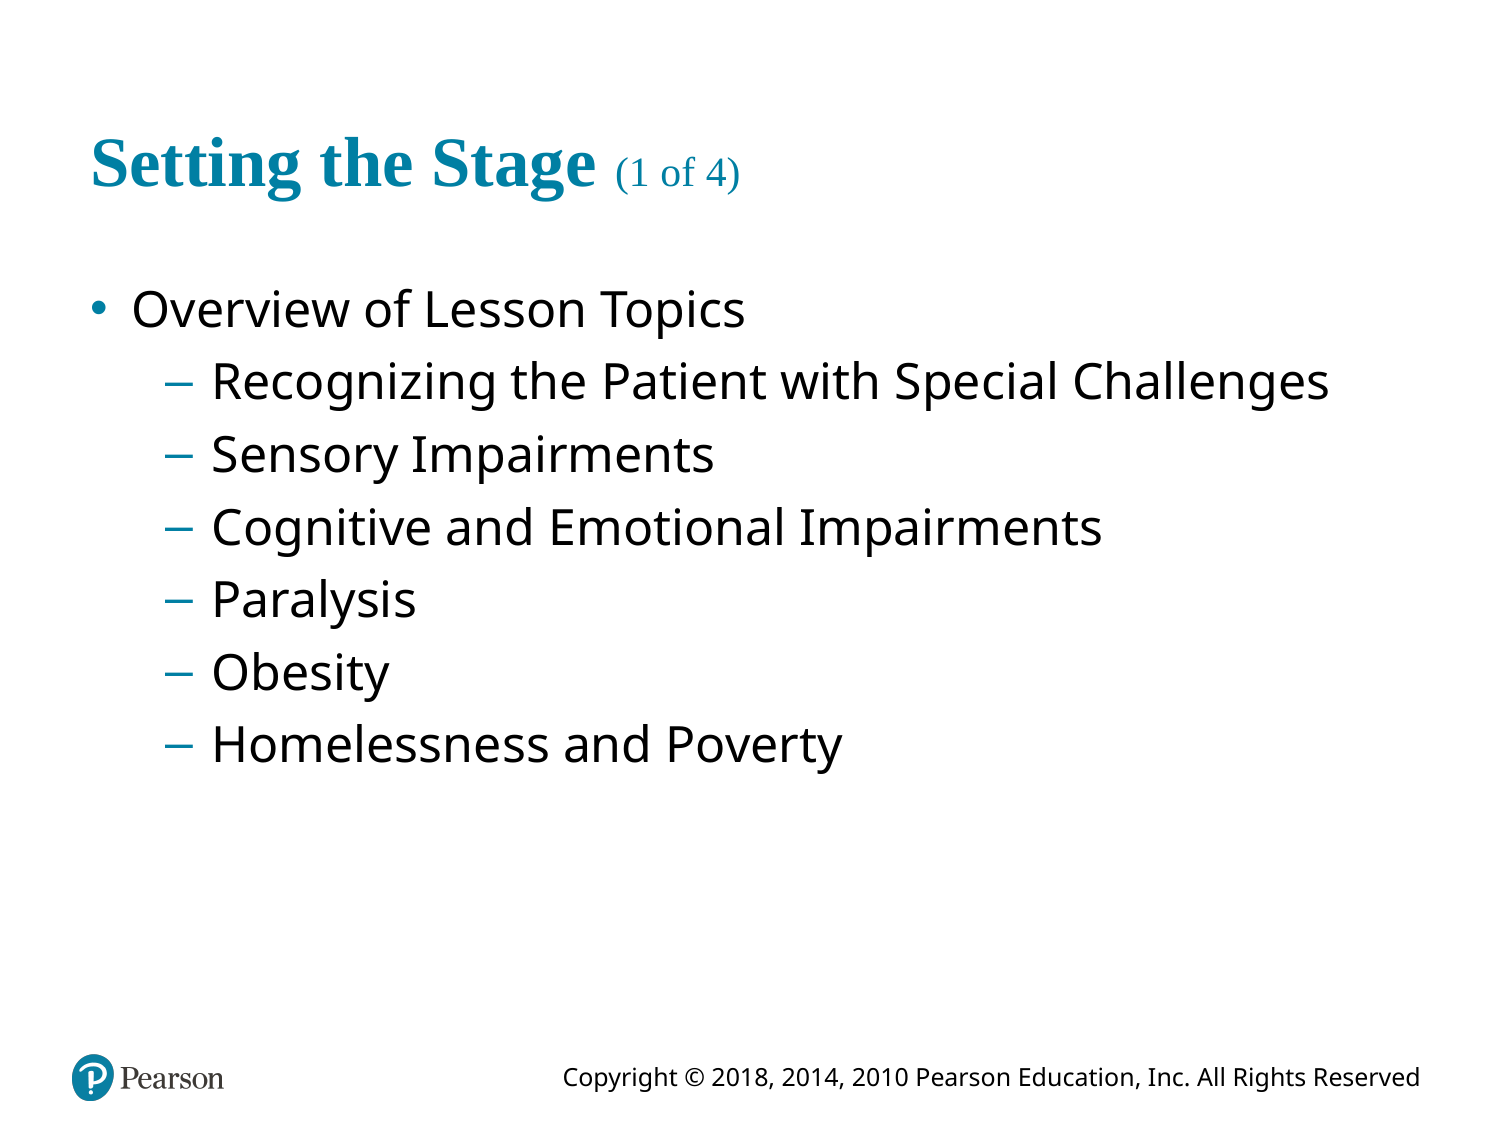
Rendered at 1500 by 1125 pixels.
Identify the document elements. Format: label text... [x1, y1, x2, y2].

list Overview of Lesson Topics Recognizing the Patient with Special Challenges Sensory Impairments Cognitive and Emotional Impairments Paralysis Obesity Homelessness and Poverty [75, 262, 1425, 793]
title Setting the Stage (1 of 4) [75, 35, 1425, 216]
picture [72, 1087, 83, 1101]
picture [80, 1063, 106, 1088]
picture [98, 1054, 224, 1101]
picture [72, 1054, 88, 1070]
